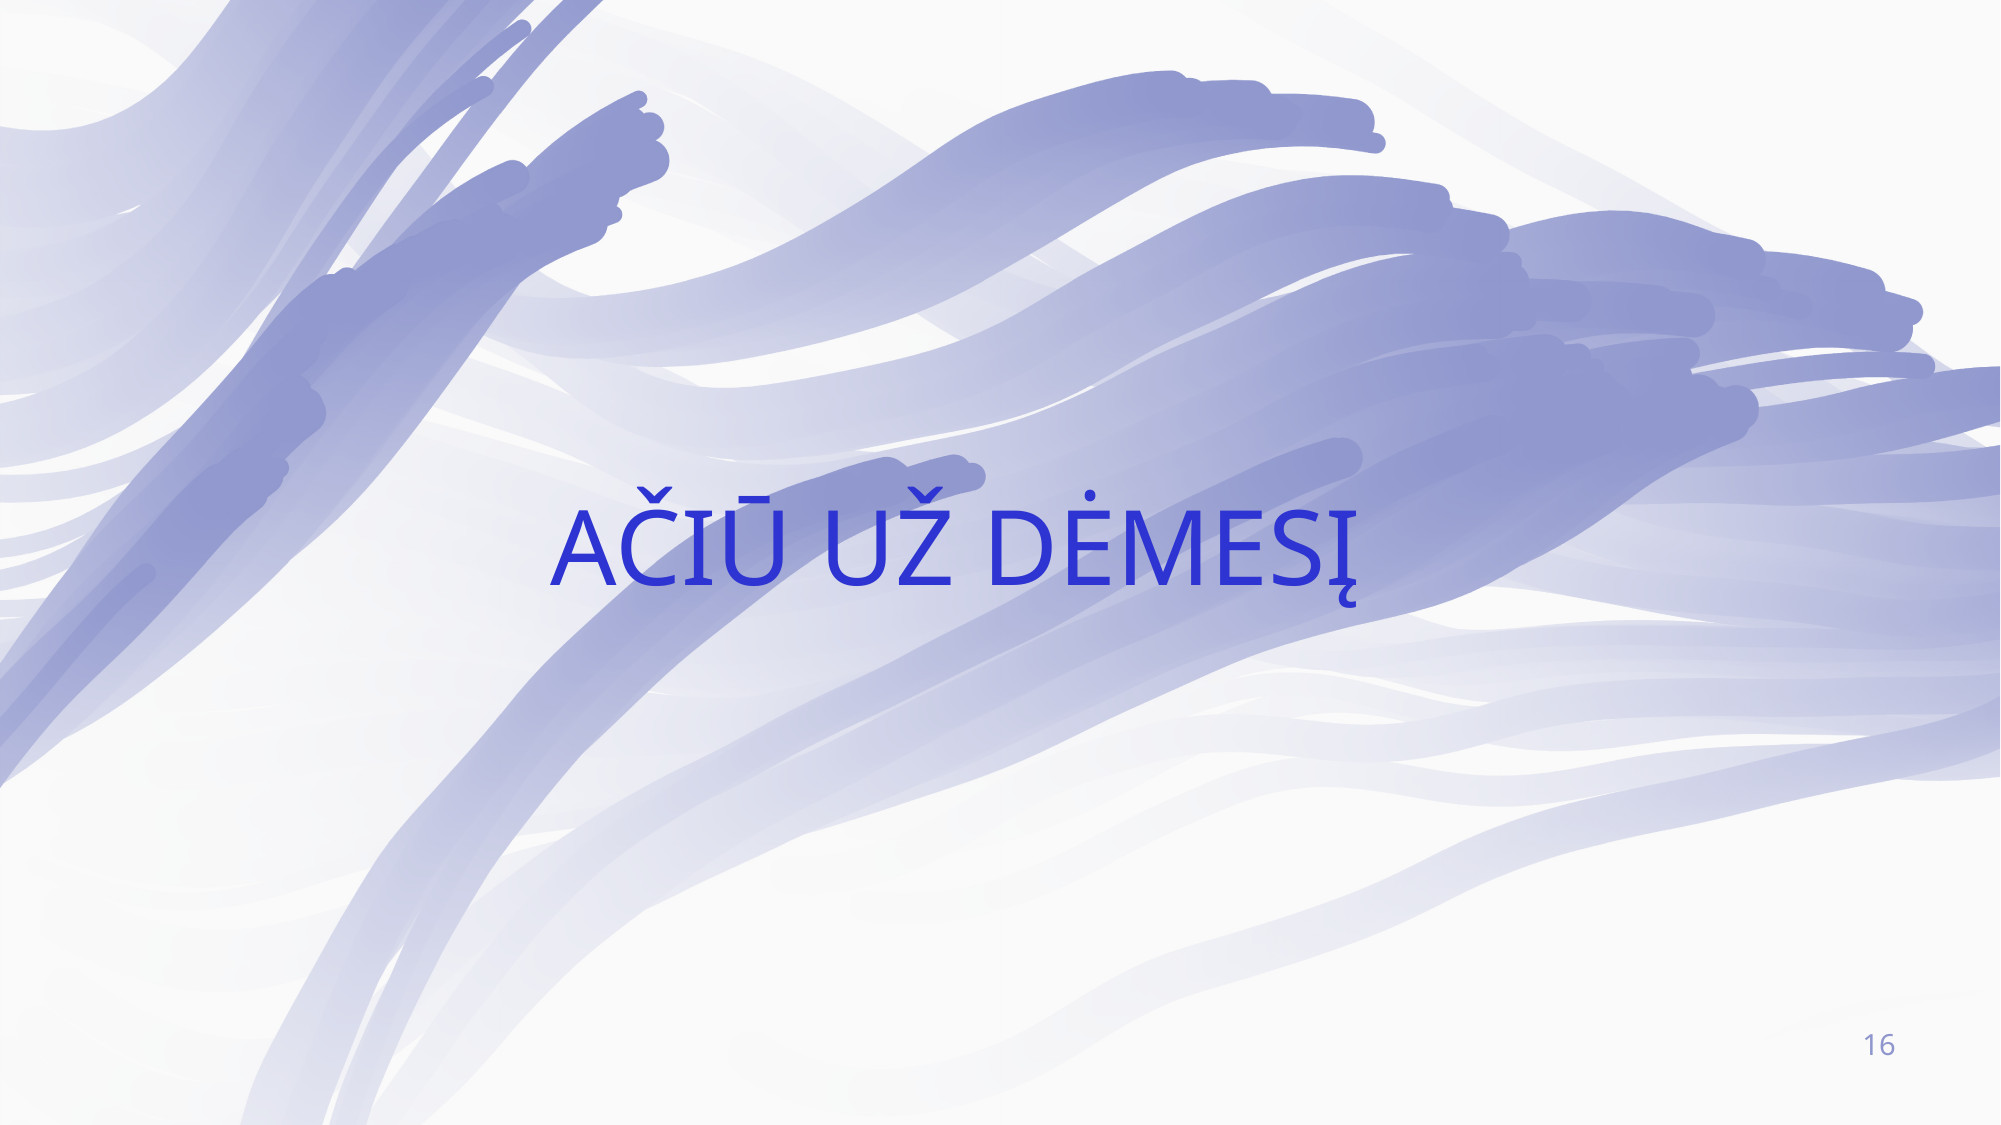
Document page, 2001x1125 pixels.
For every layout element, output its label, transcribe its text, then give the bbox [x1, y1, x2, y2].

slide_number 16 [1833, 1019, 1911, 1079]
title Ačiū už dėmesį [93, 19, 1820, 616]
picture [0, 0, 2001, 1125]
